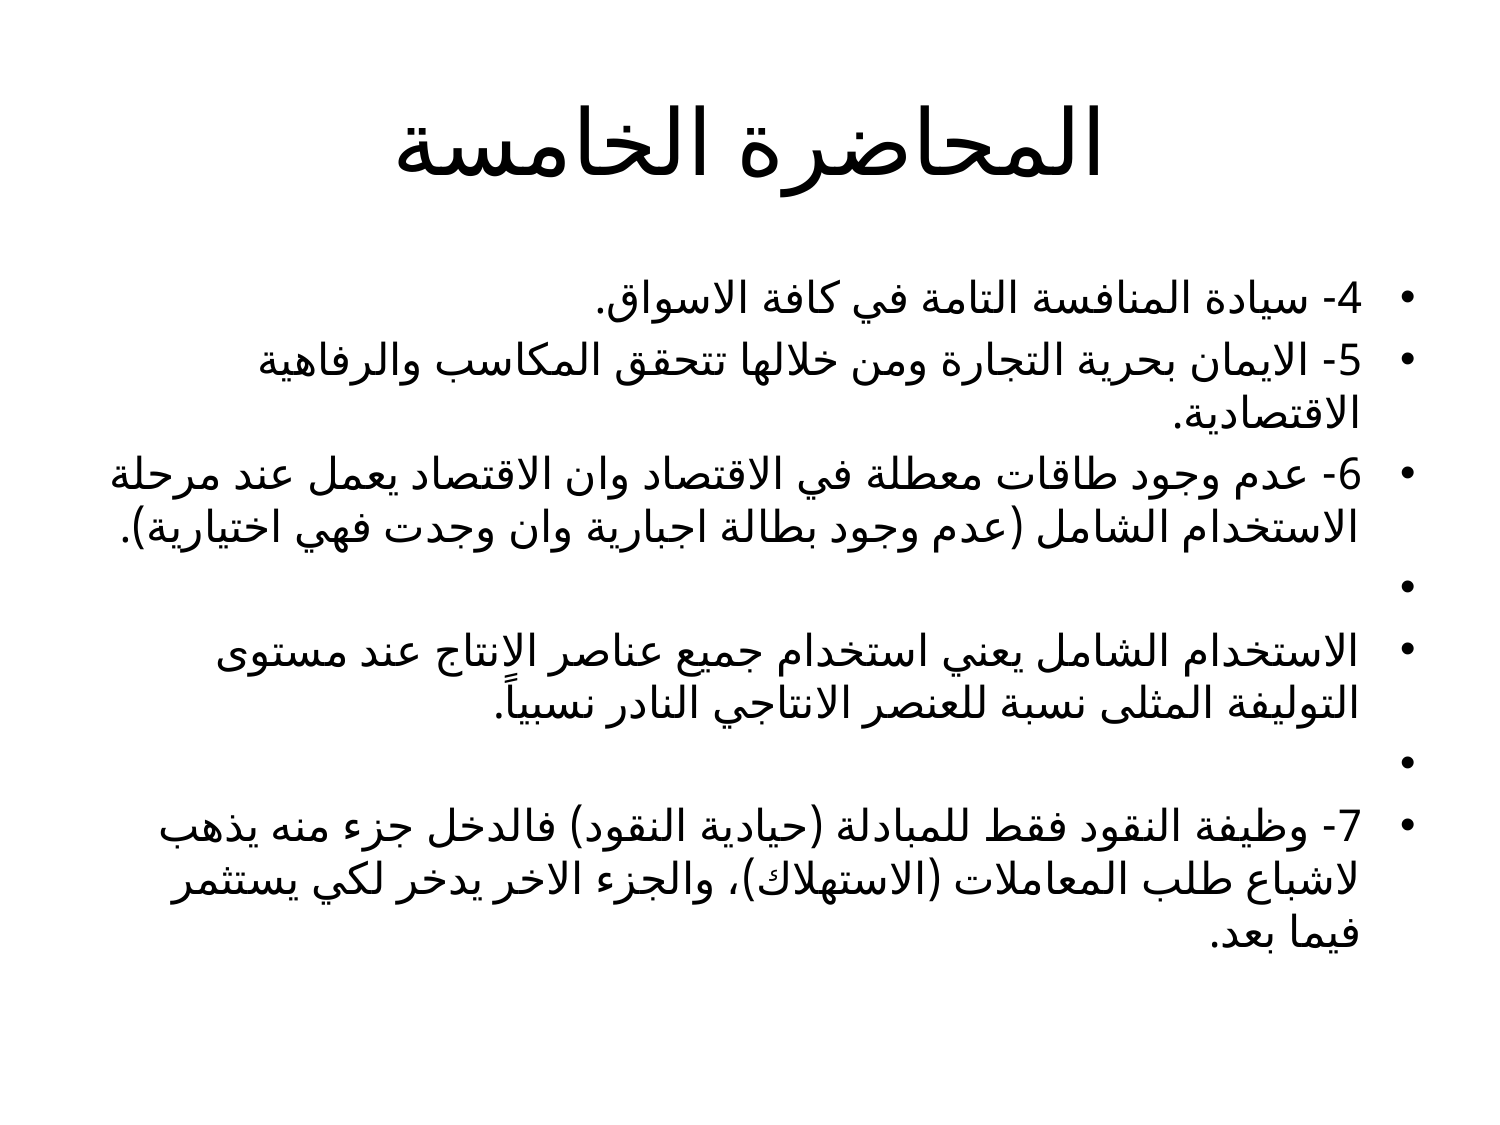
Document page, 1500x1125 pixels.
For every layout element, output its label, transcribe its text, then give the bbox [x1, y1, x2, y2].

list 4- سيادة المنافسة التامة في كافة الاسواق. 5- الايمان بحرية التجارة ومن خلالها تتحقق المكاسب والرفاهية الاقتصادية. 6- عدم وجود طاقات معطلة في الاقتصاد وان الاقتصاد يعمل عند مرحلة الاستخدام الشامل (عدم وجود بطالة اجبارية وان وجدت فهي اختيارية). الاستخدام الشامل يعني استخدام جميع عناصر الانتاج عند مستوى التوليفة المثلى نسبة للعنصر الانتاجي النادر نسبياً. 7- وظيفة النقود فقط للمبادلة (حيادية النقود) فالدخل جزء منه يذهب لاشباع طلب المعاملات (الاستهلاك)، والجزء الاخر يدخر لكي يستثمر فيما بعد. [75, 262, 1425, 1005]
title المحاضرة الخامسة [75, 45, 1425, 233]
